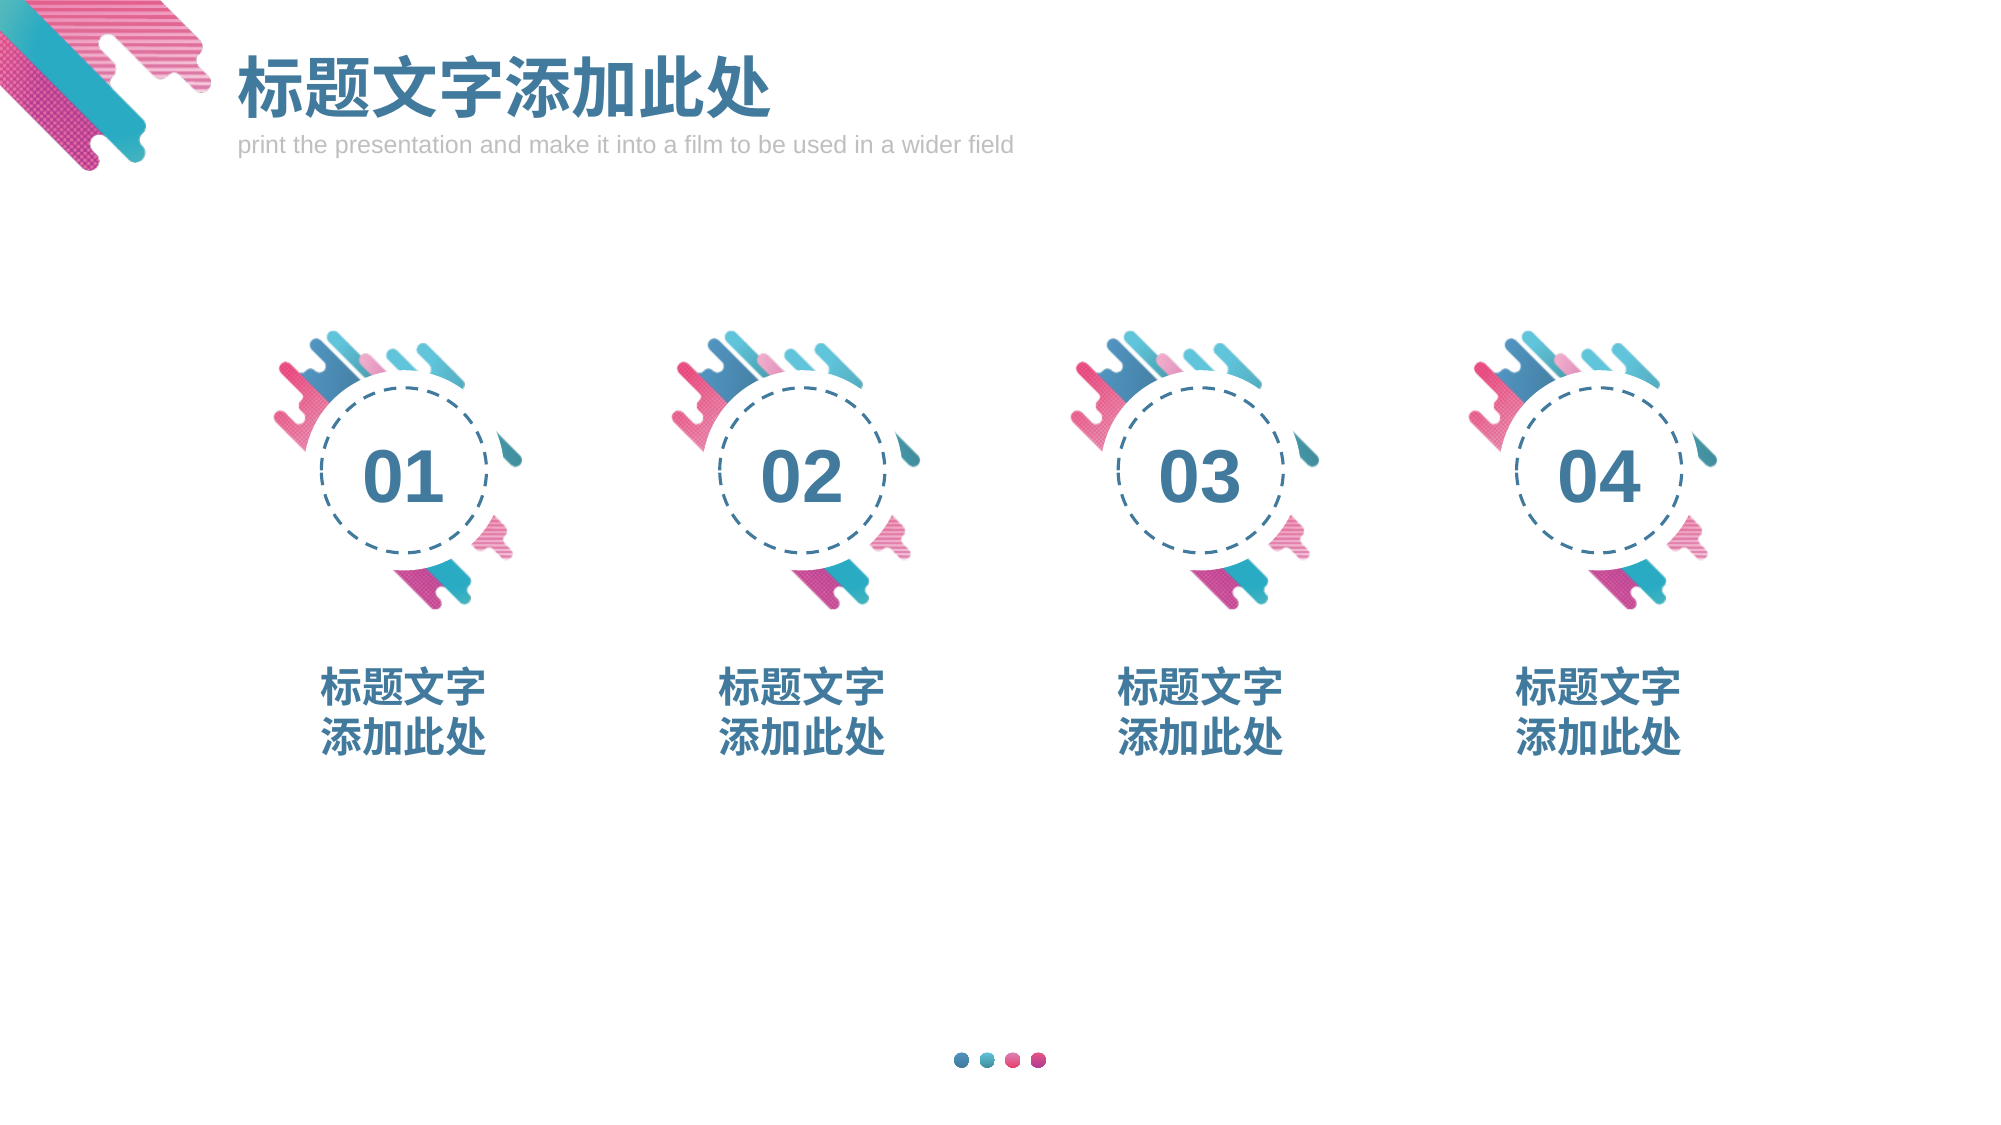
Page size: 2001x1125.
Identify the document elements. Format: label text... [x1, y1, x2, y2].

text_box 标题文字 添加此处 [305, 653, 503, 769]
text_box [220, 38, 1138, 164]
text_box 标题文字 添加此处 [1500, 653, 1698, 769]
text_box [1455, 318, 1743, 622]
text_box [658, 318, 946, 622]
text_box 标题文字 添加此处 [703, 653, 901, 769]
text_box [1056, 318, 1345, 622]
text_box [260, 318, 548, 622]
picture [0, 0, 246, 179]
text_box 标题文字 添加此处 [1102, 653, 1299, 769]
